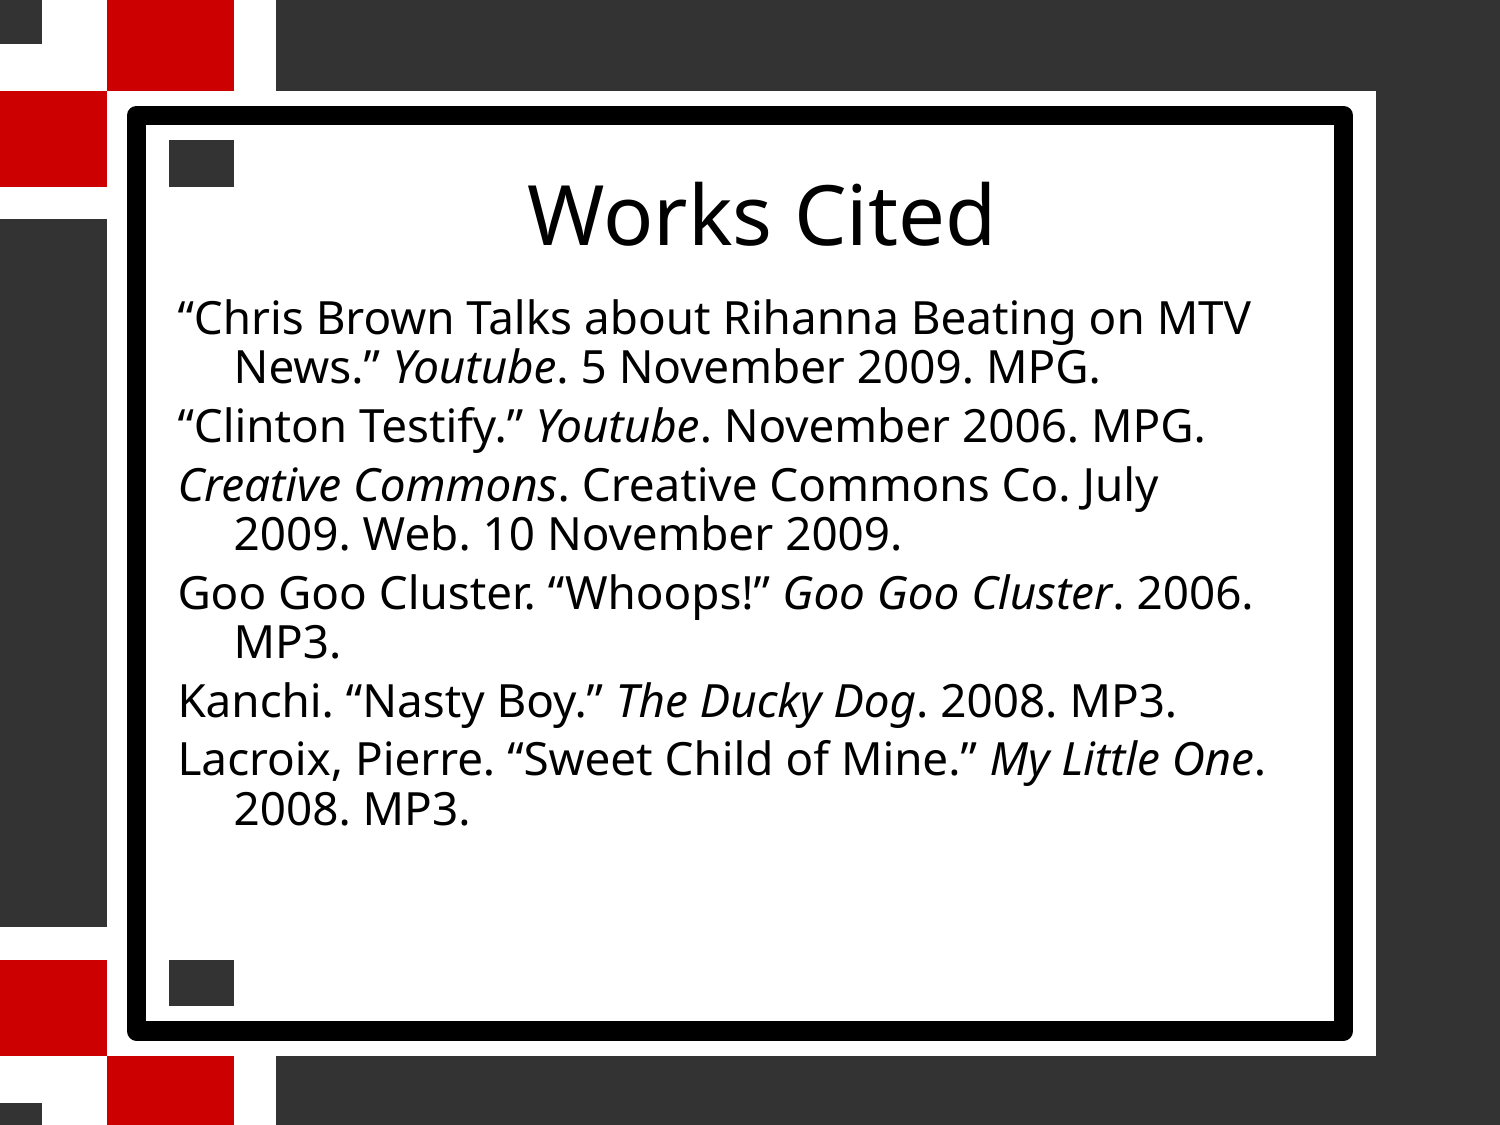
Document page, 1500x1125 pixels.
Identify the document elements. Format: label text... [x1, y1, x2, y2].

title Works Cited [237, 137, 1288, 287]
list “Chris Brown Talks about Rihanna Beating on MTV News.” Youtube. 5 November 2009. MPG. “Clinton Testify.” Youtube. November 2006. MPG. Creative Commons. Creative Commons Co. July 2009. Web. 10 November 2009. Goo Goo Cluster. “Whoops!” Goo Goo Cluster. 2006. MP3. Kanchi. “Nasty Boy.” The Ducky Dog. 2008. MP3. Lacroix, Pierre. “Sweet Child of Mine.” My Little One. 2008. MP3. [162, 287, 1288, 963]
